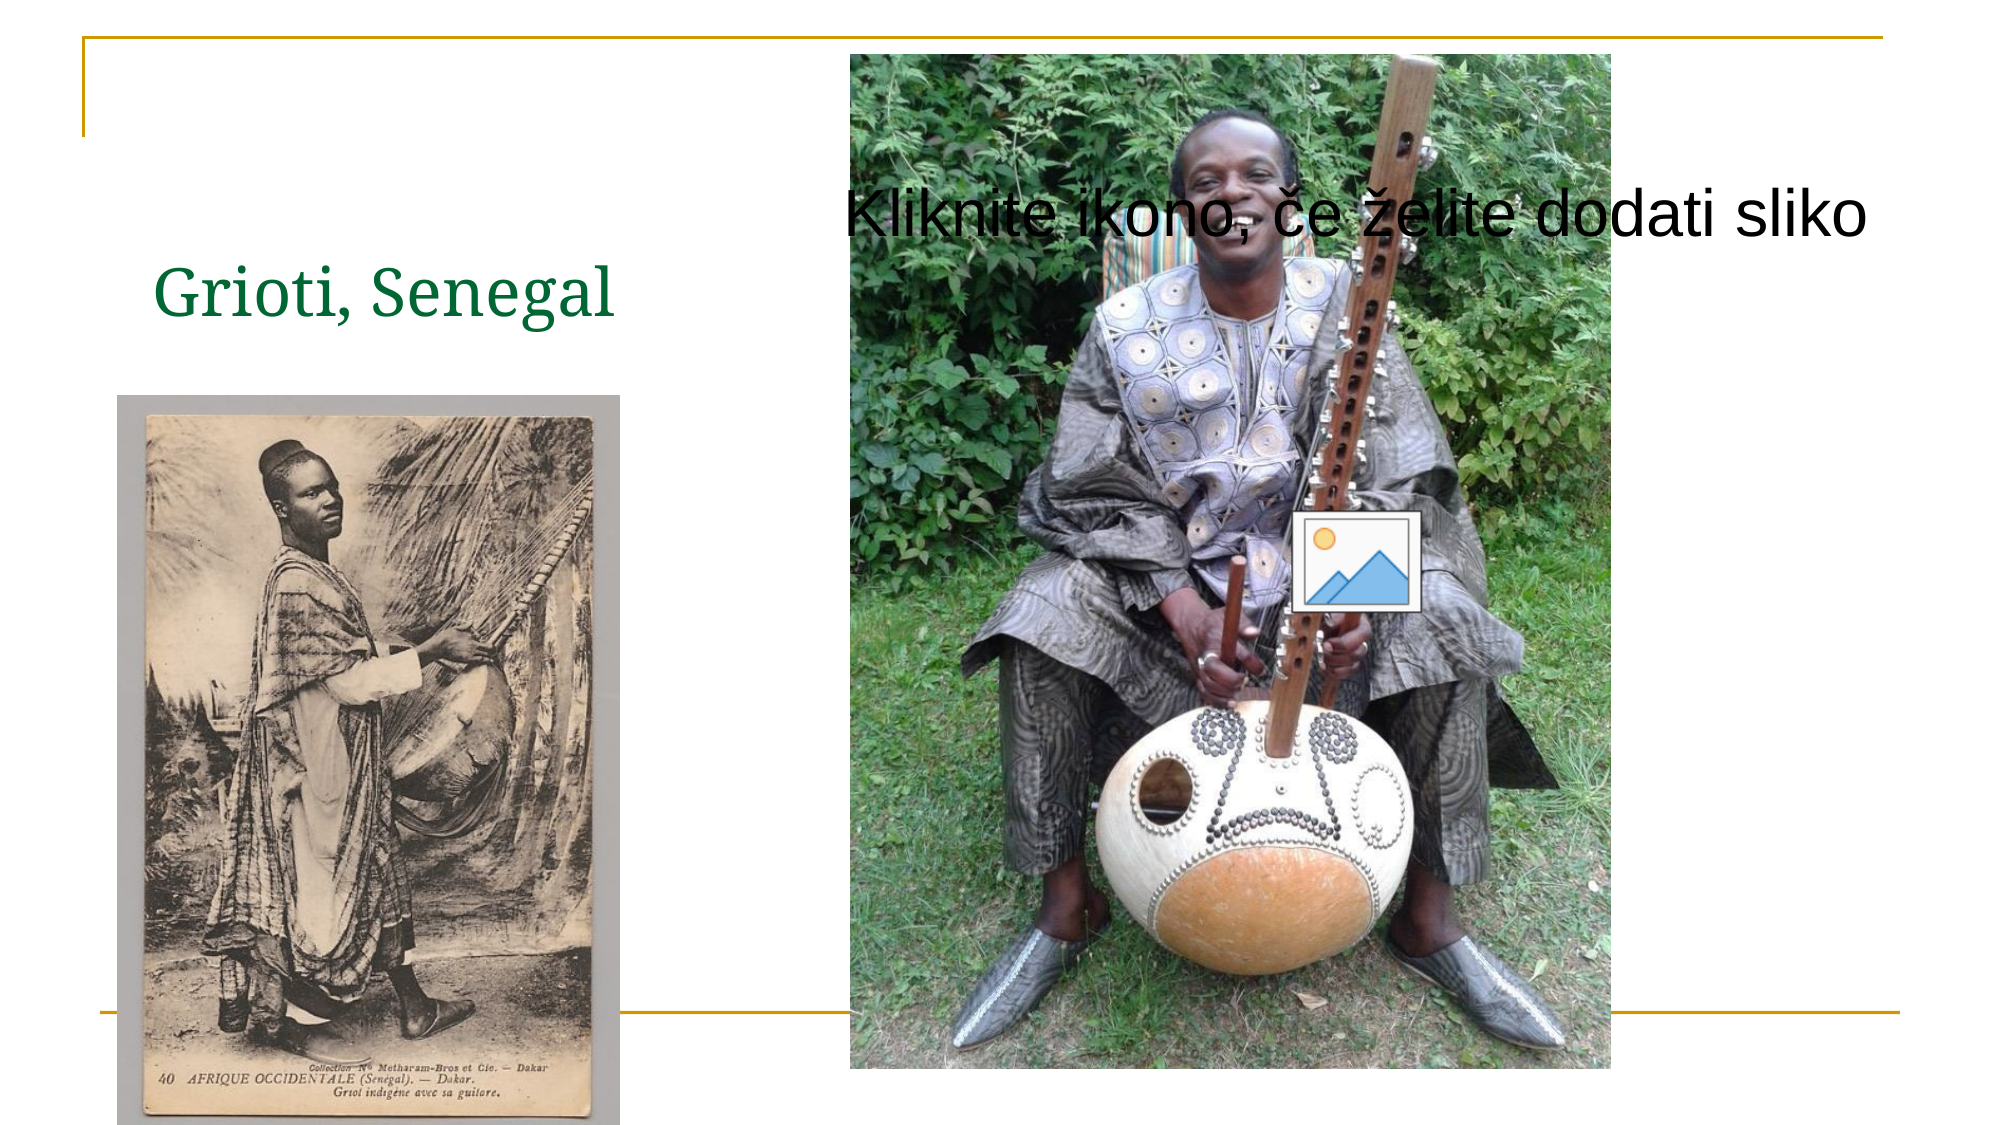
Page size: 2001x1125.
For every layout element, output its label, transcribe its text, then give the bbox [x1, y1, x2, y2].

picture [850, 54, 1863, 1069]
picture [117, 395, 620, 1125]
title Grioti, Senegal [137, 75, 783, 338]
